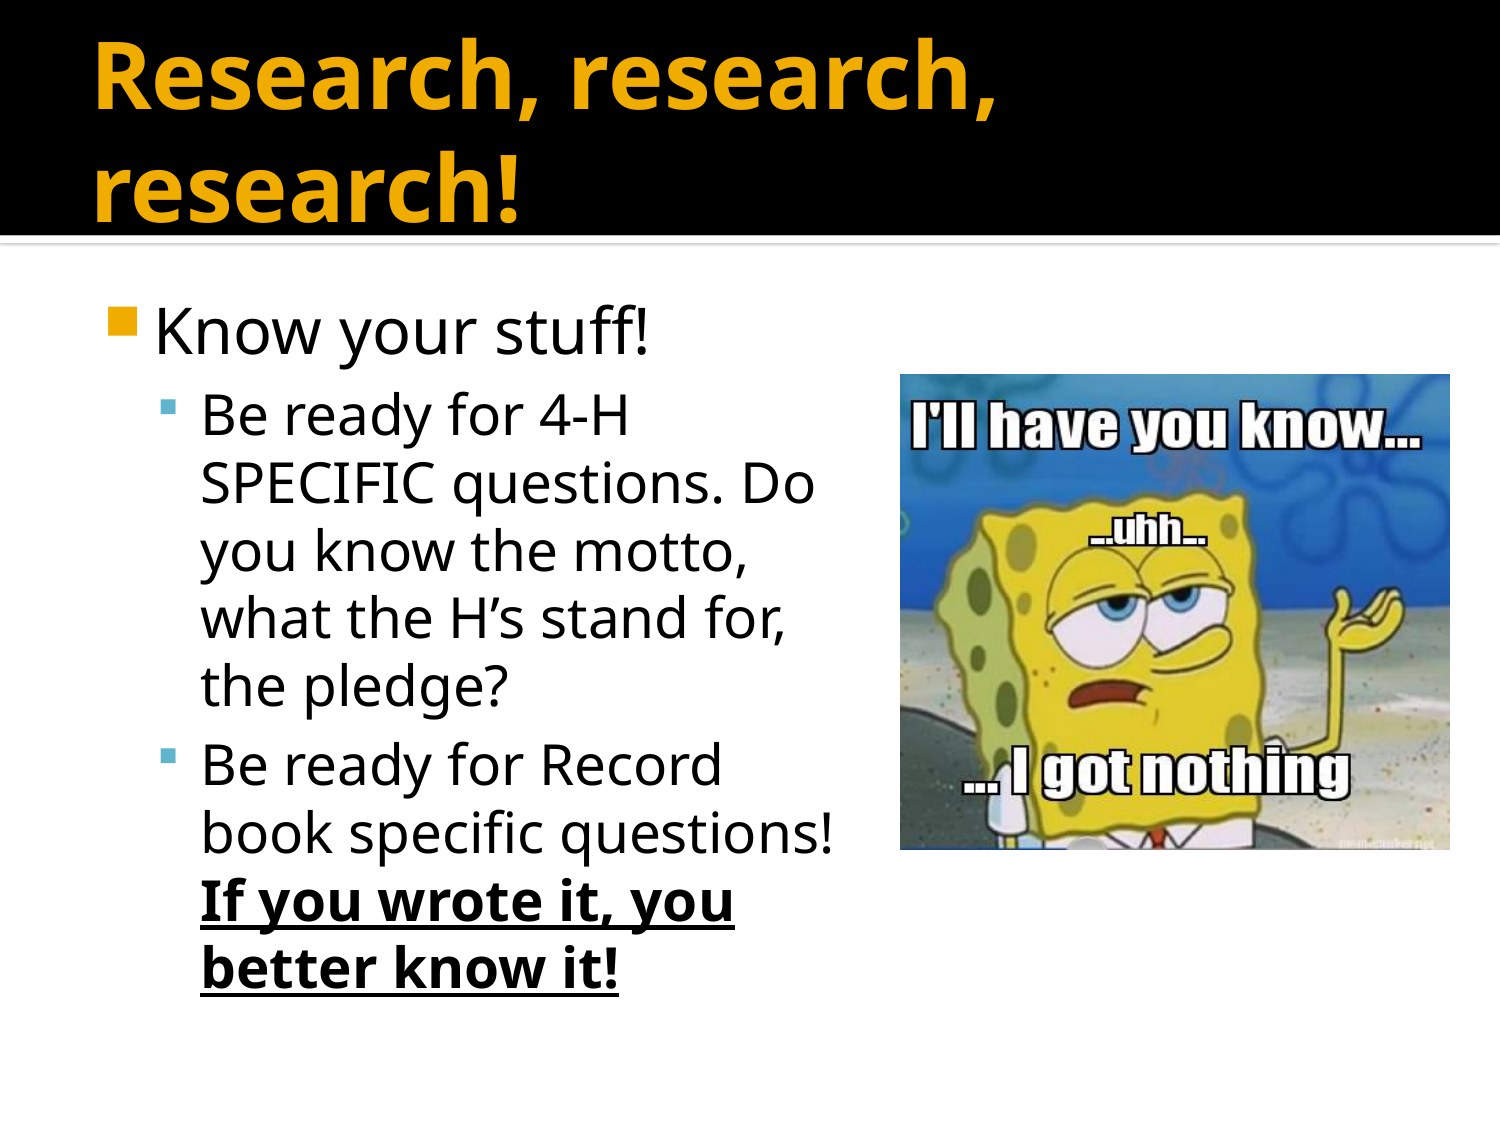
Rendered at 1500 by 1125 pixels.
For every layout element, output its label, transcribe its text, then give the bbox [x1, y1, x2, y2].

title Research, research, research! [75, 25, 1425, 231]
list Know your stuff! Be ready for 4-H SPECIFIC questions. Do you know the motto, what the H’s stand for, the pledge? Be ready for Record book specific questions! If you wrote it, you better know it! [75, 275, 863, 1063]
picture [899, 374, 1450, 850]
